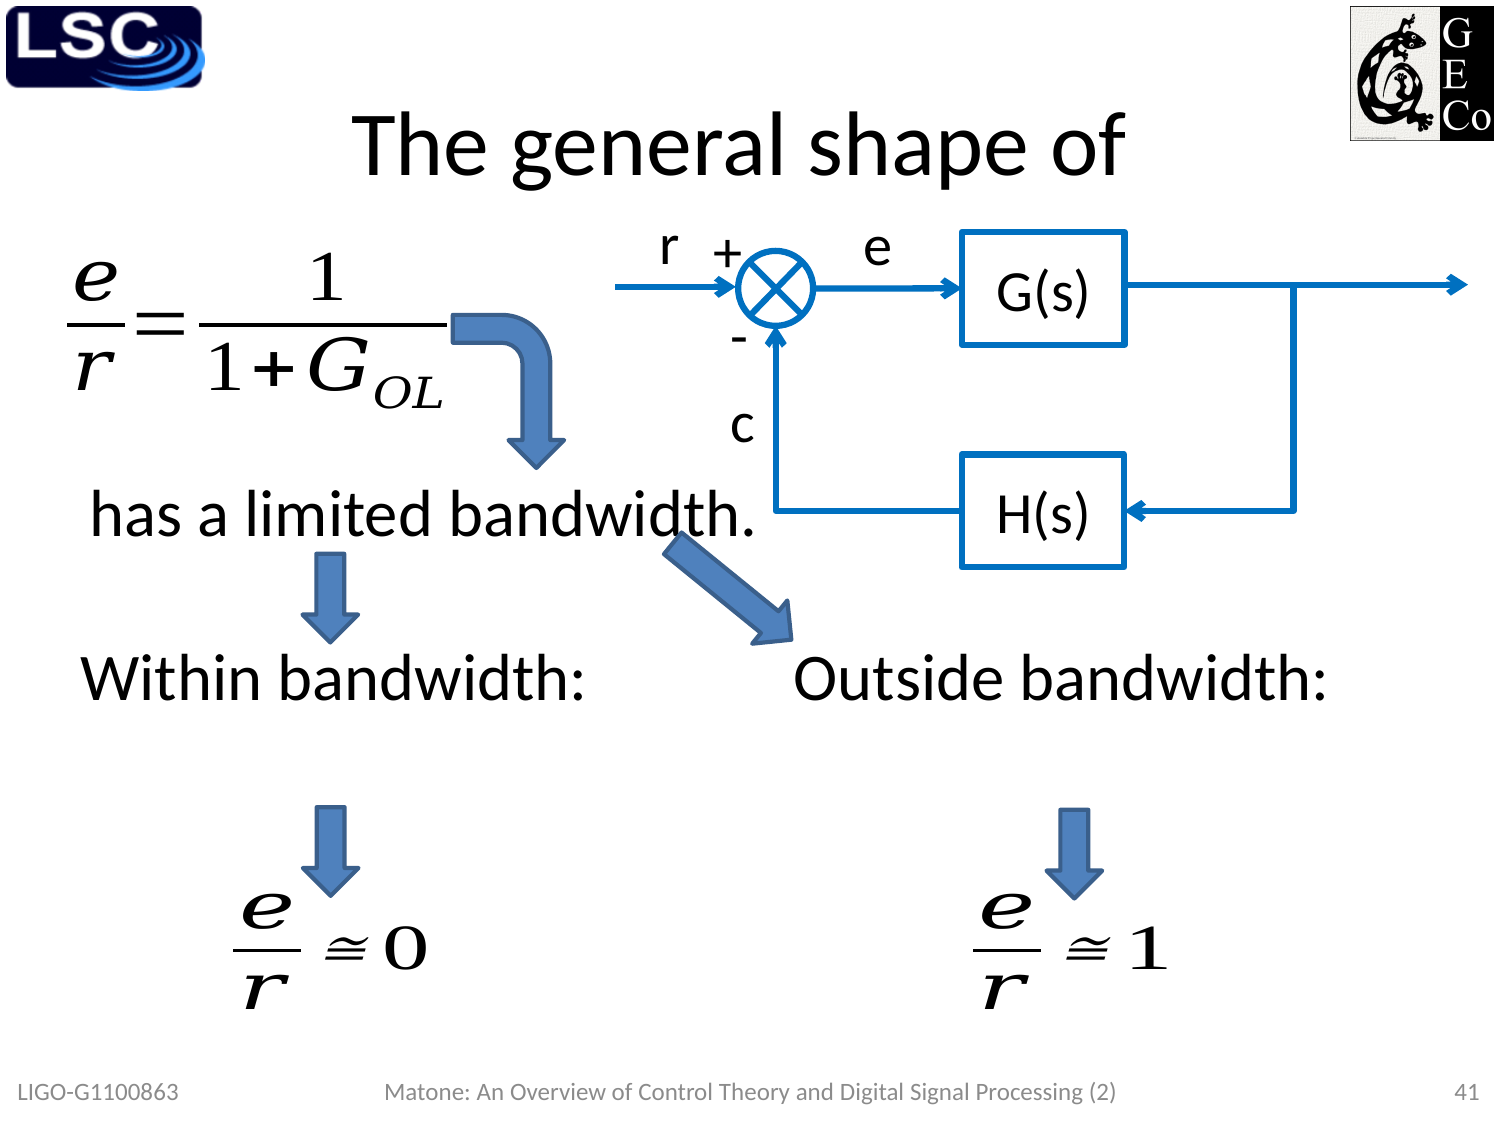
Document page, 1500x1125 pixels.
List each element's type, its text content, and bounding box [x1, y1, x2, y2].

picture [6, 6, 205, 91]
footer Matone: An Overview of Control Theory and Digital Signal Processing (2) [353, 1060, 1144, 1121]
slide_number 41 [1144, 1060, 1495, 1121]
text_box [687, 576, 794, 646]
text_box [450, 312, 567, 471]
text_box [615, 198, 1469, 568]
picture [1350, 6, 1494, 141]
text_box [1044, 807, 1105, 901]
slide_number LIGO-G1100863 [2, 1060, 353, 1121]
text_box [300, 805, 361, 898]
text_box [300, 551, 361, 645]
